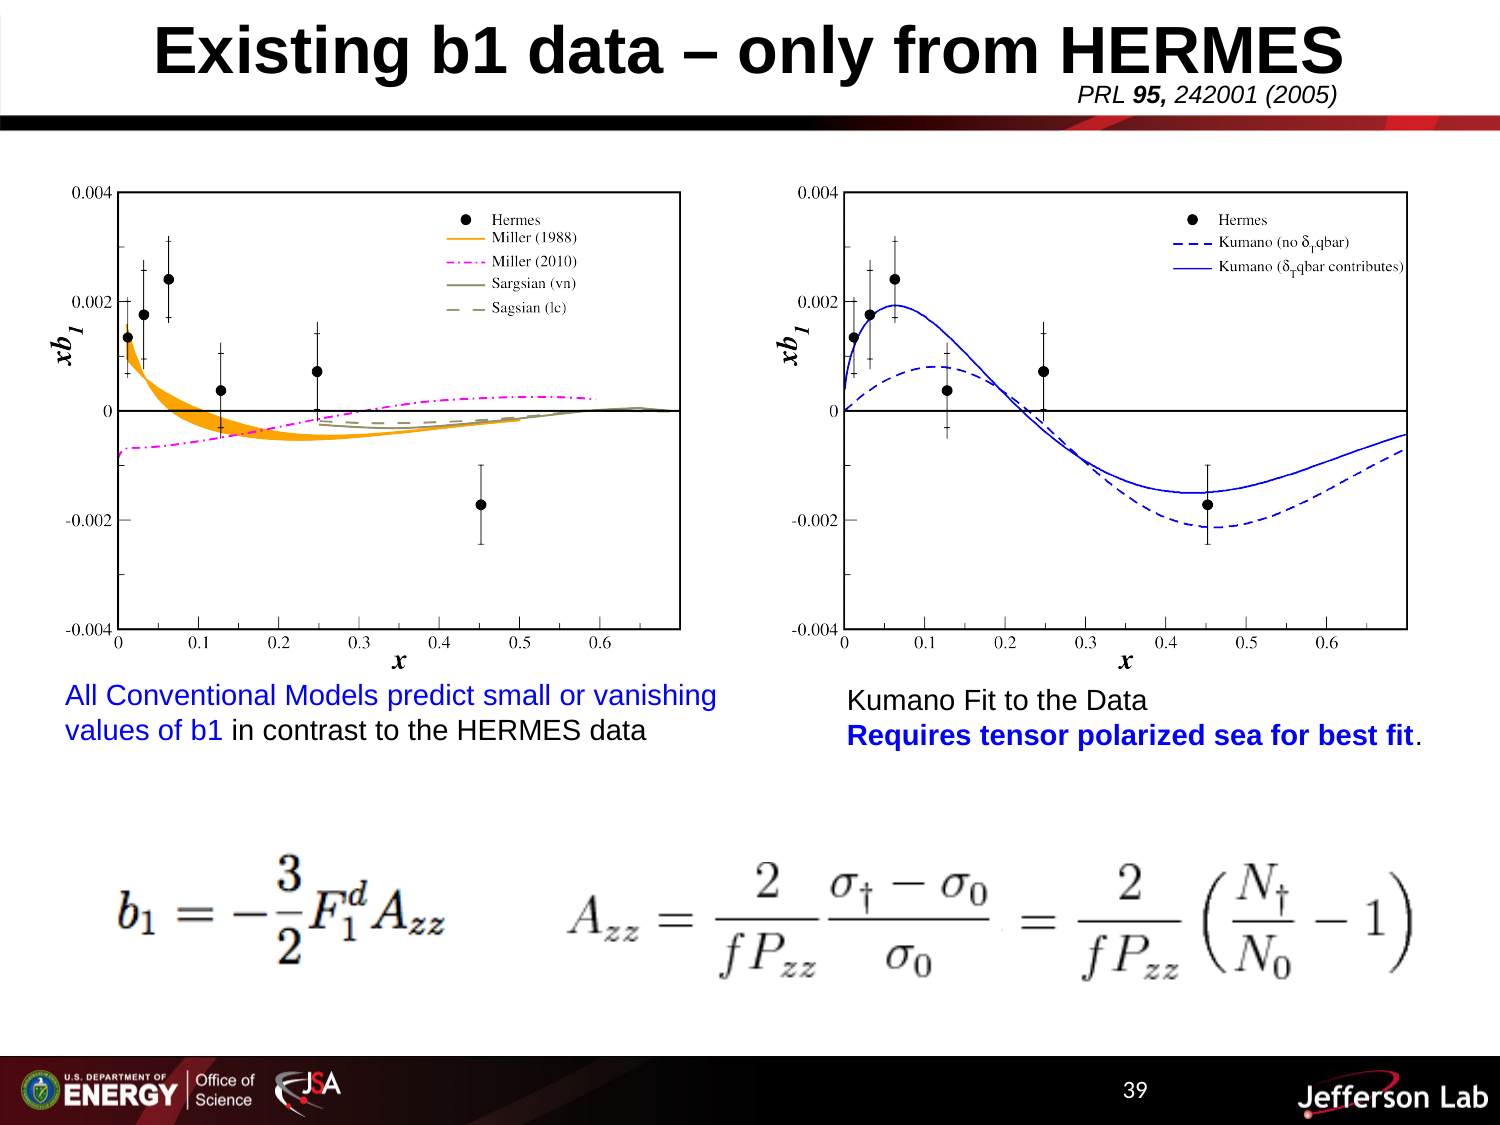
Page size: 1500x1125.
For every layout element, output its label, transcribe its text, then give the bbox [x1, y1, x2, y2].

slide_number 39 [960, 1058, 1311, 1119]
text_box Existing b1 data – only from HERMES [0, 0, 1500, 120]
picture [0, 120, 1500, 1125]
text_box Kumano Fit to the Data Requires tensor polarized sea for best fit. [832, 673, 1442, 759]
text_box All Conventional Models predict small or vanishing values of b1 in contrast to the HERMES data [50, 669, 747, 755]
text_box PRL 95, 242001 (2005) [1062, 71, 1354, 117]
